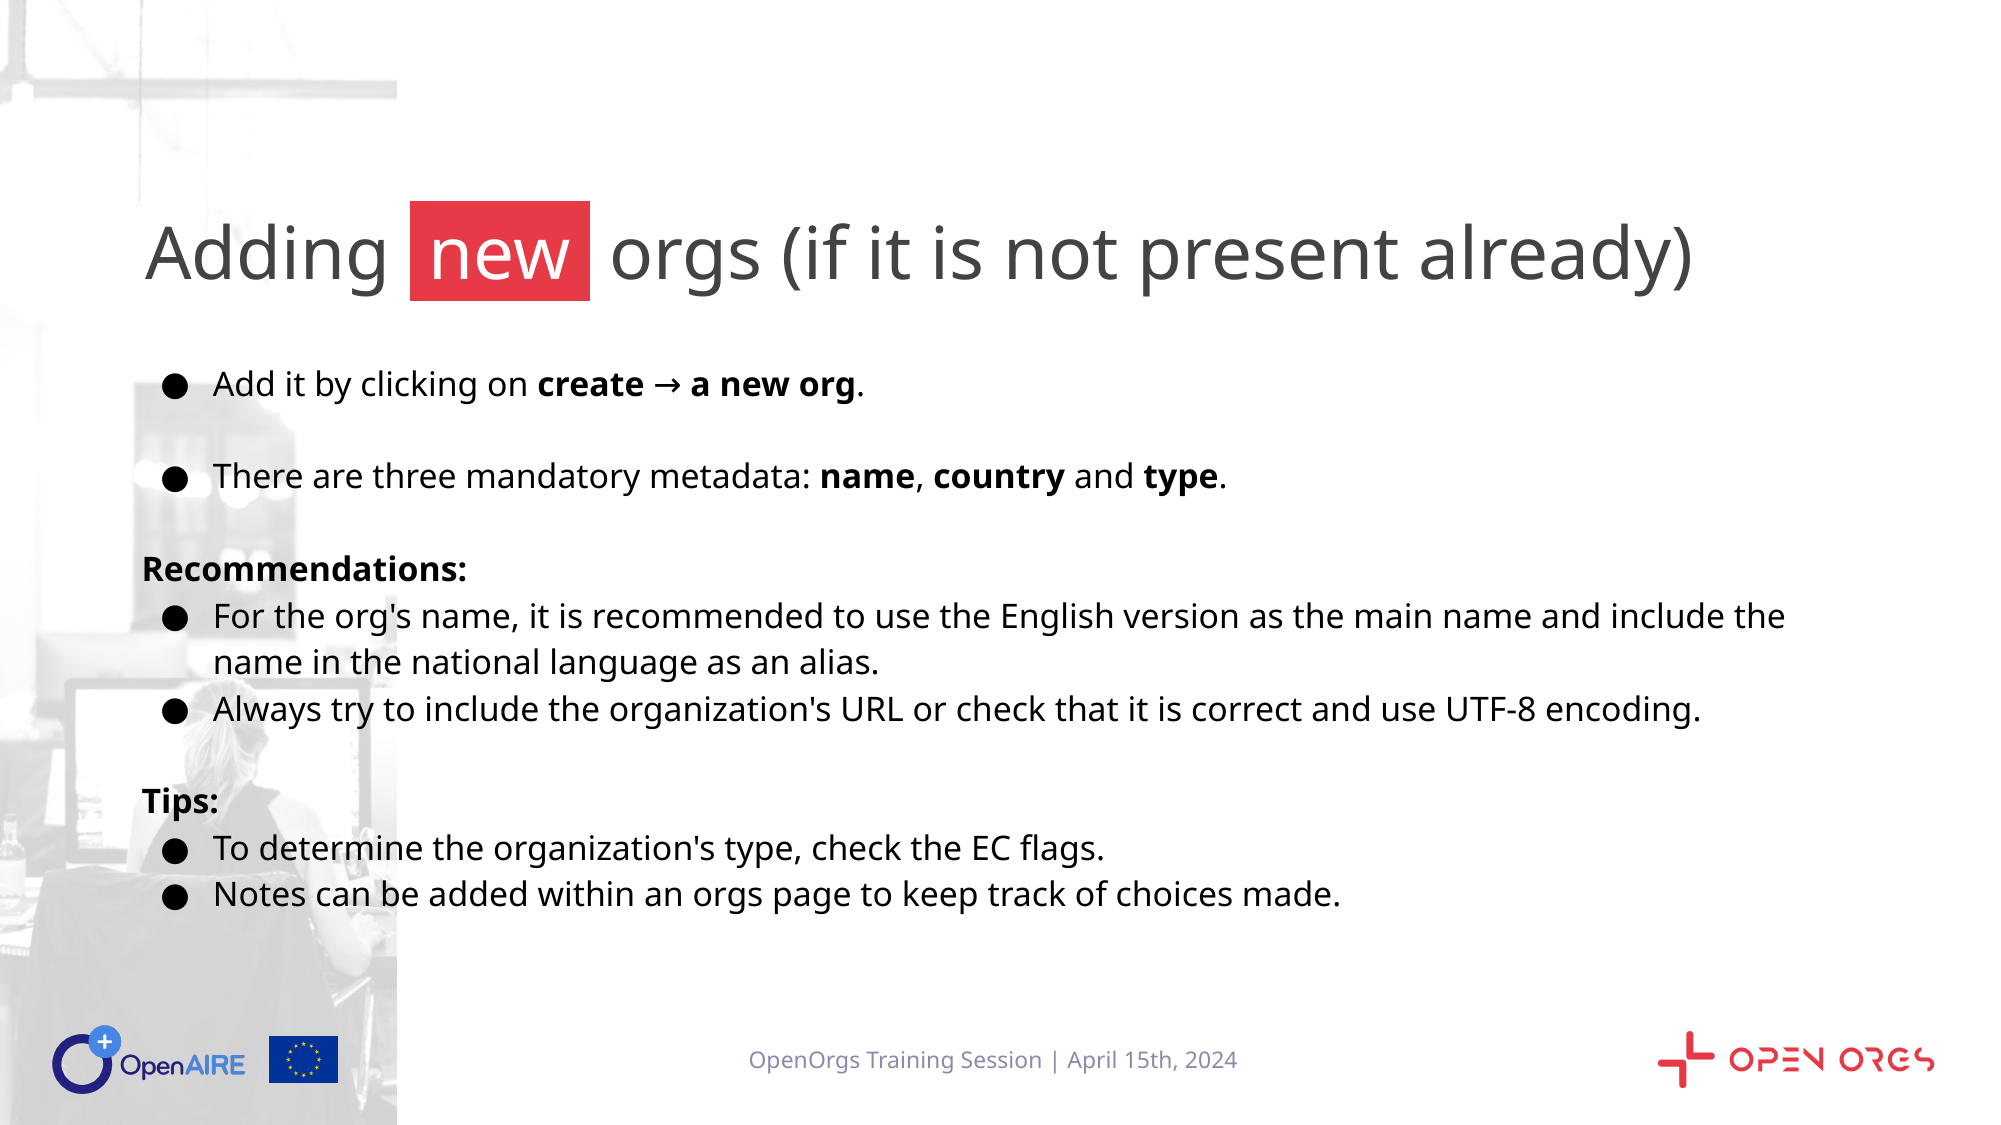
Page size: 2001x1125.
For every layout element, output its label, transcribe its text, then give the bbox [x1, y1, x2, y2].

text_box Adding new orgs (if it is not present already) [401, 178, 1917, 313]
picture [0, 0, 397, 1125]
footer OpenOrgs Training Session | April 15th, 2024 [401, 725, 1638, 1125]
picture [1649, 1022, 1943, 1097]
text_box Add it by clicking on create → a new org. There are three mandatory metadata: name, country and type. Recommendations: For the org's name, it is recommended to use the English version as the main name and include the name in the national language as an alias. Always try to include the organization's URL or check that it is correct and use UTF-8 encoding. Tips: To determine the organization's type, check the EC flags. Notes can be added within an orgs page to keep track of choices made. [401, 356, 1804, 919]
